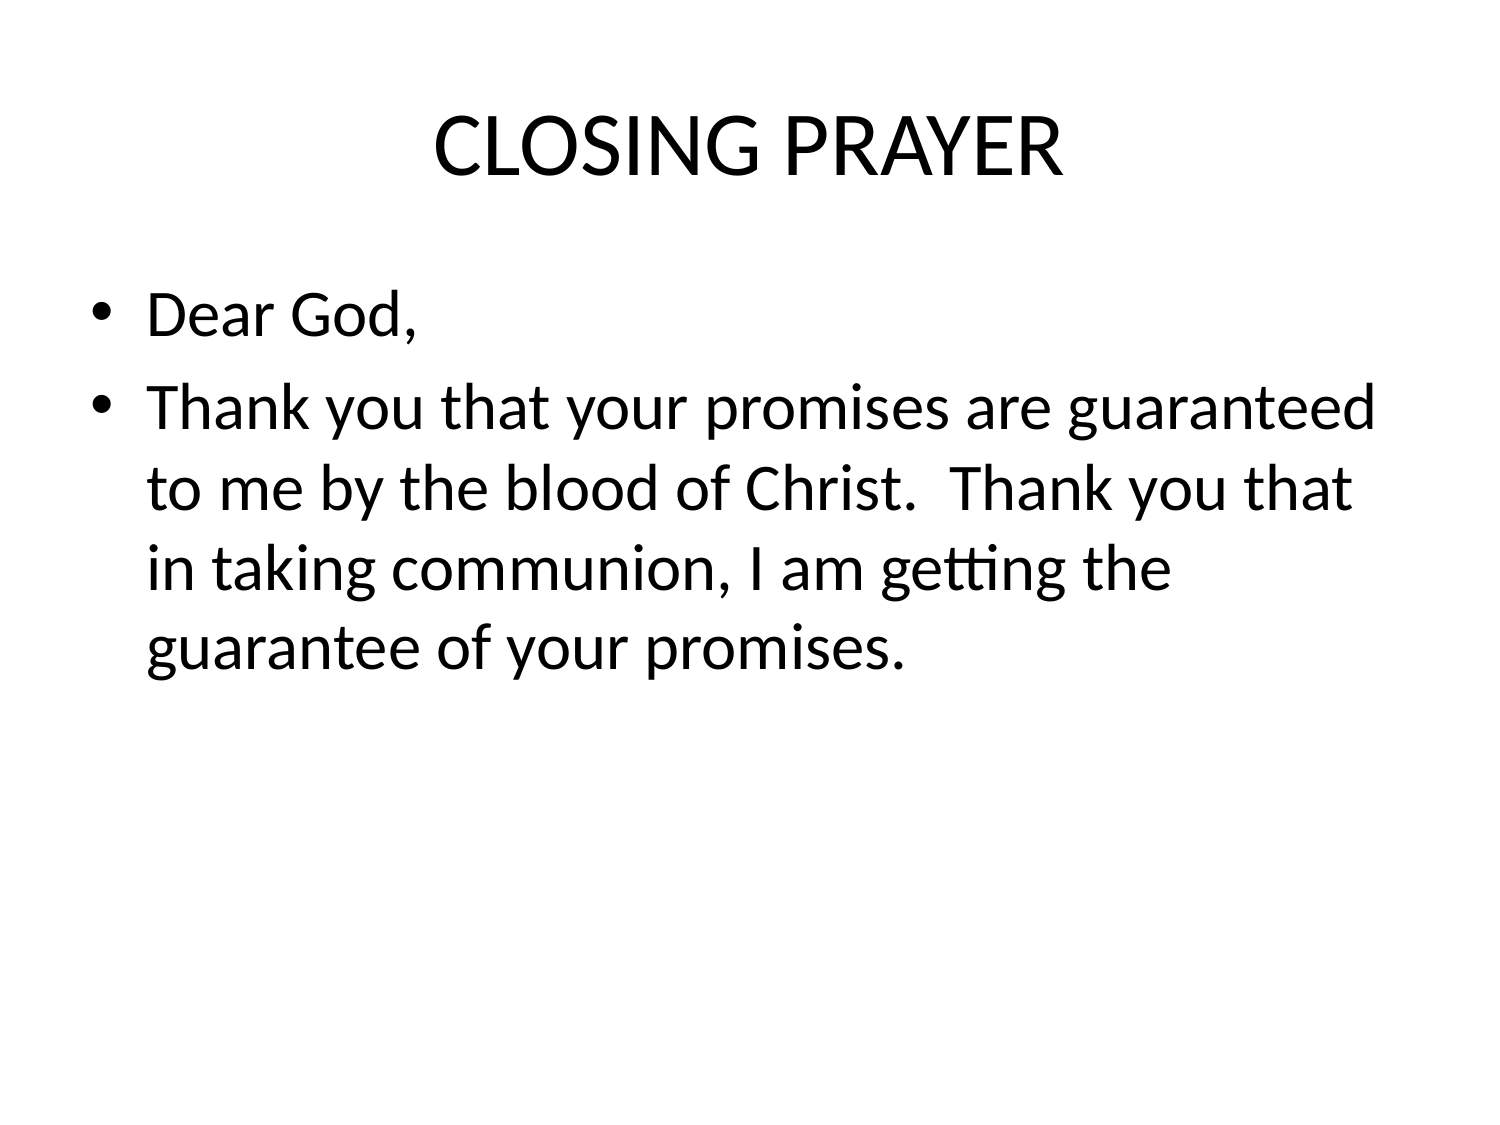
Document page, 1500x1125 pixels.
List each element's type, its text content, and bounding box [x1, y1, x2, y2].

title CLOSING PRAYER [75, 45, 1425, 233]
list Dear God, Thank you that your promises are guaranteed to me by the blood of Christ. Thank you that in taking communion, I am getting the guarantee of your promises. [75, 262, 1425, 1005]
